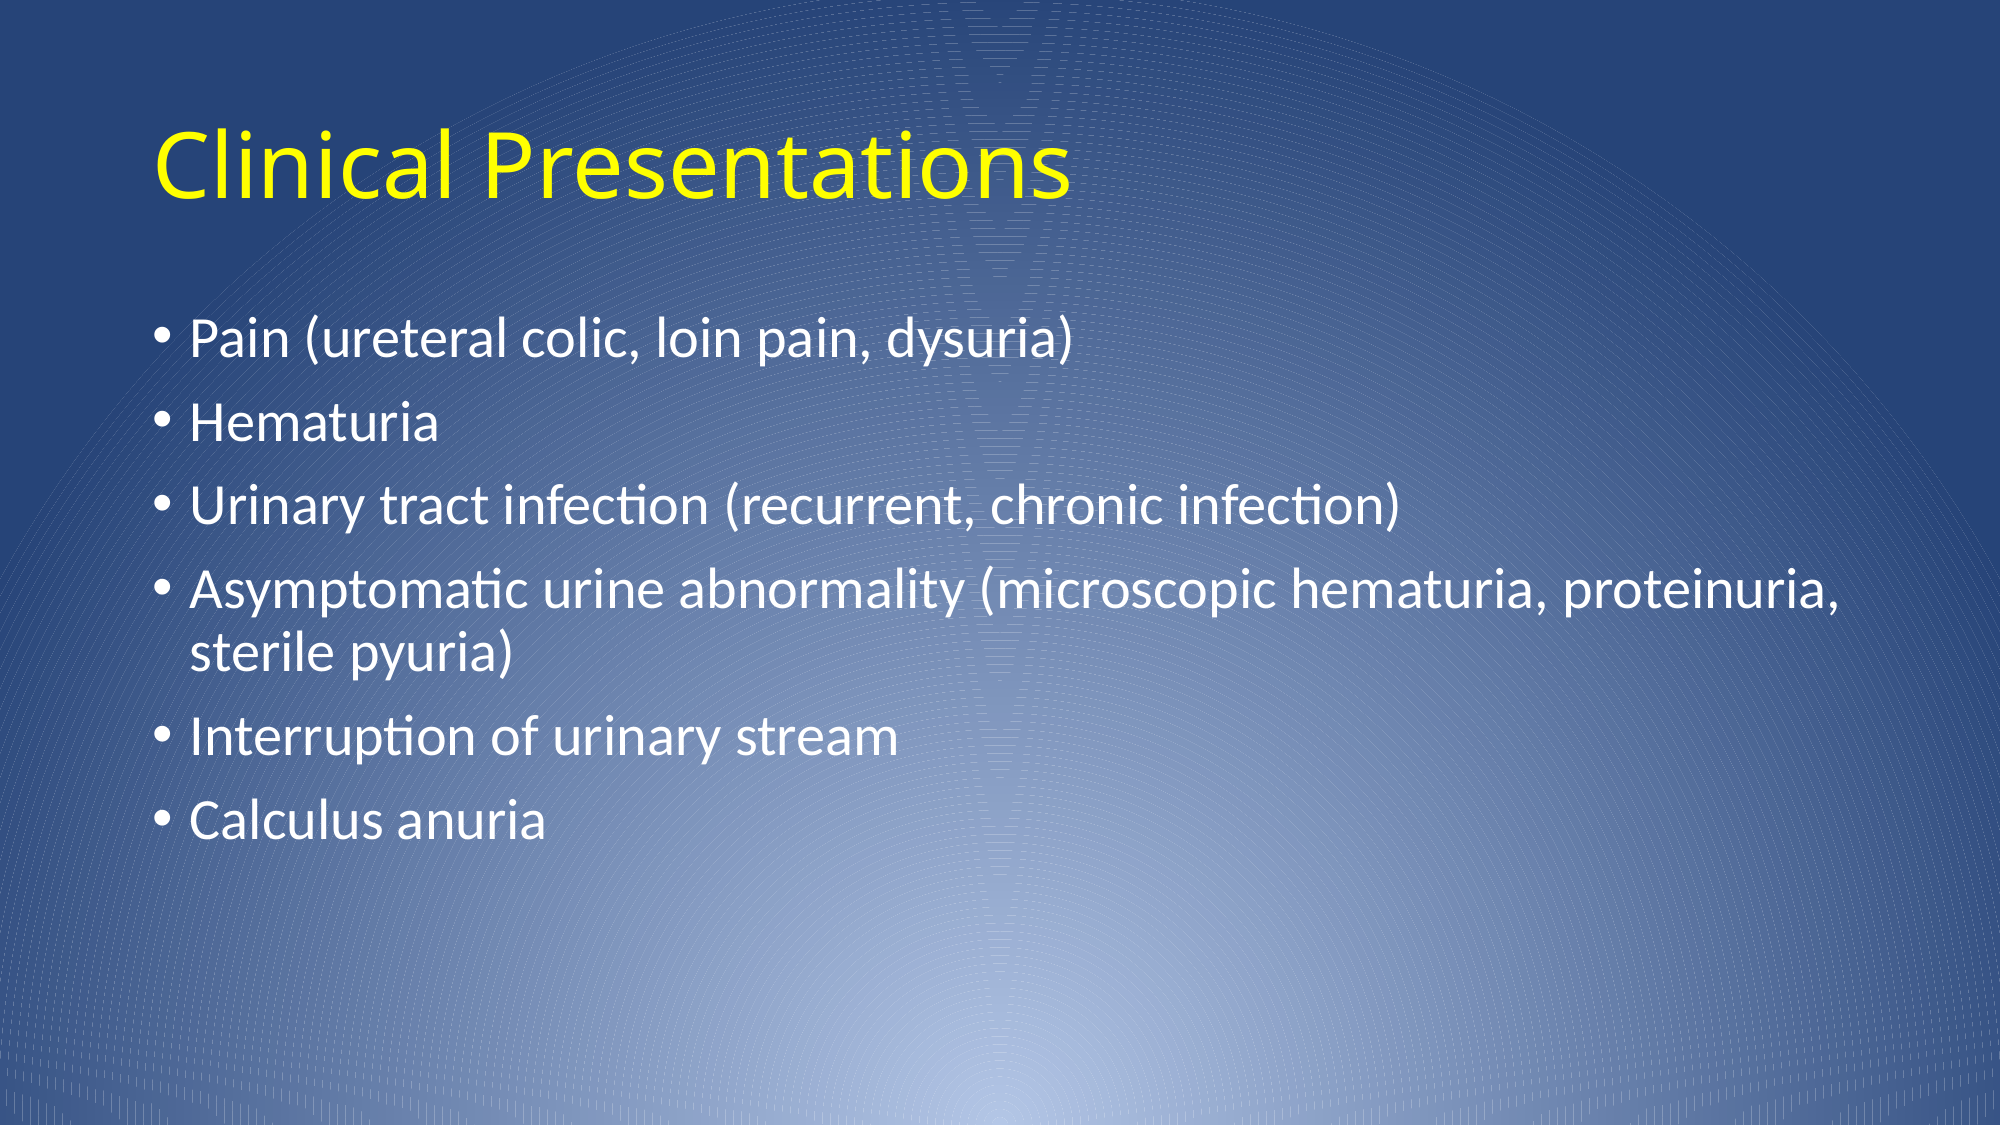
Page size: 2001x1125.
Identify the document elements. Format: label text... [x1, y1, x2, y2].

list Pain (ureteral colic, loin pain, dysuria) Hematuria Urinary tract infection (recurrent, chronic infection) Asymptomatic urine abnormality (microscopic hematuria, proteinuria, sterile pyuria) Interruption of urinary stream Calculus anuria [137, 299, 1863, 1014]
title Clinical Presentations [137, 59, 1863, 278]
